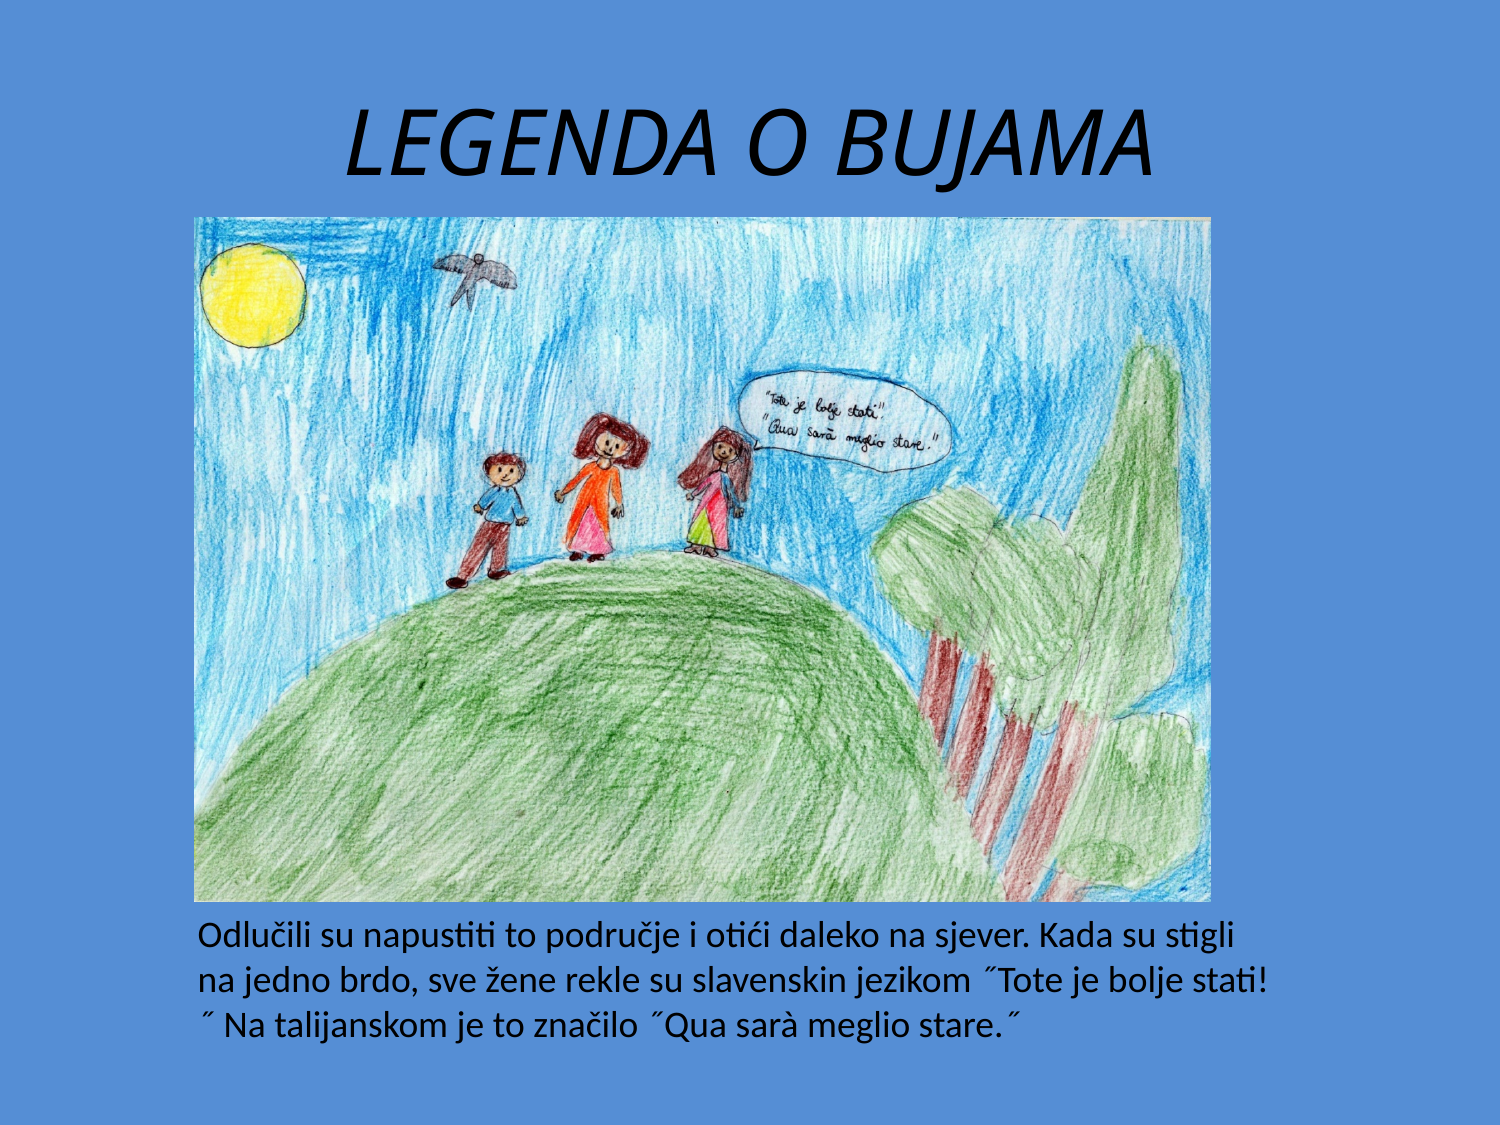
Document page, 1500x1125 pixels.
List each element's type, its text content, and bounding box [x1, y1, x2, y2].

picture [194, 217, 1211, 903]
title LEGENDA O BUJAMA [75, 45, 1425, 233]
text_box Odlučili su napustiti to područje i otići daleko na sjever. Kada su stigli na jedno brdo, sve žene rekle su slavenskin jezikom ˝Tote je bolje stati!˝ Na talijanskom je to značilo ˝Qua sarà meglio stare.˝ [182, 902, 1294, 1053]
